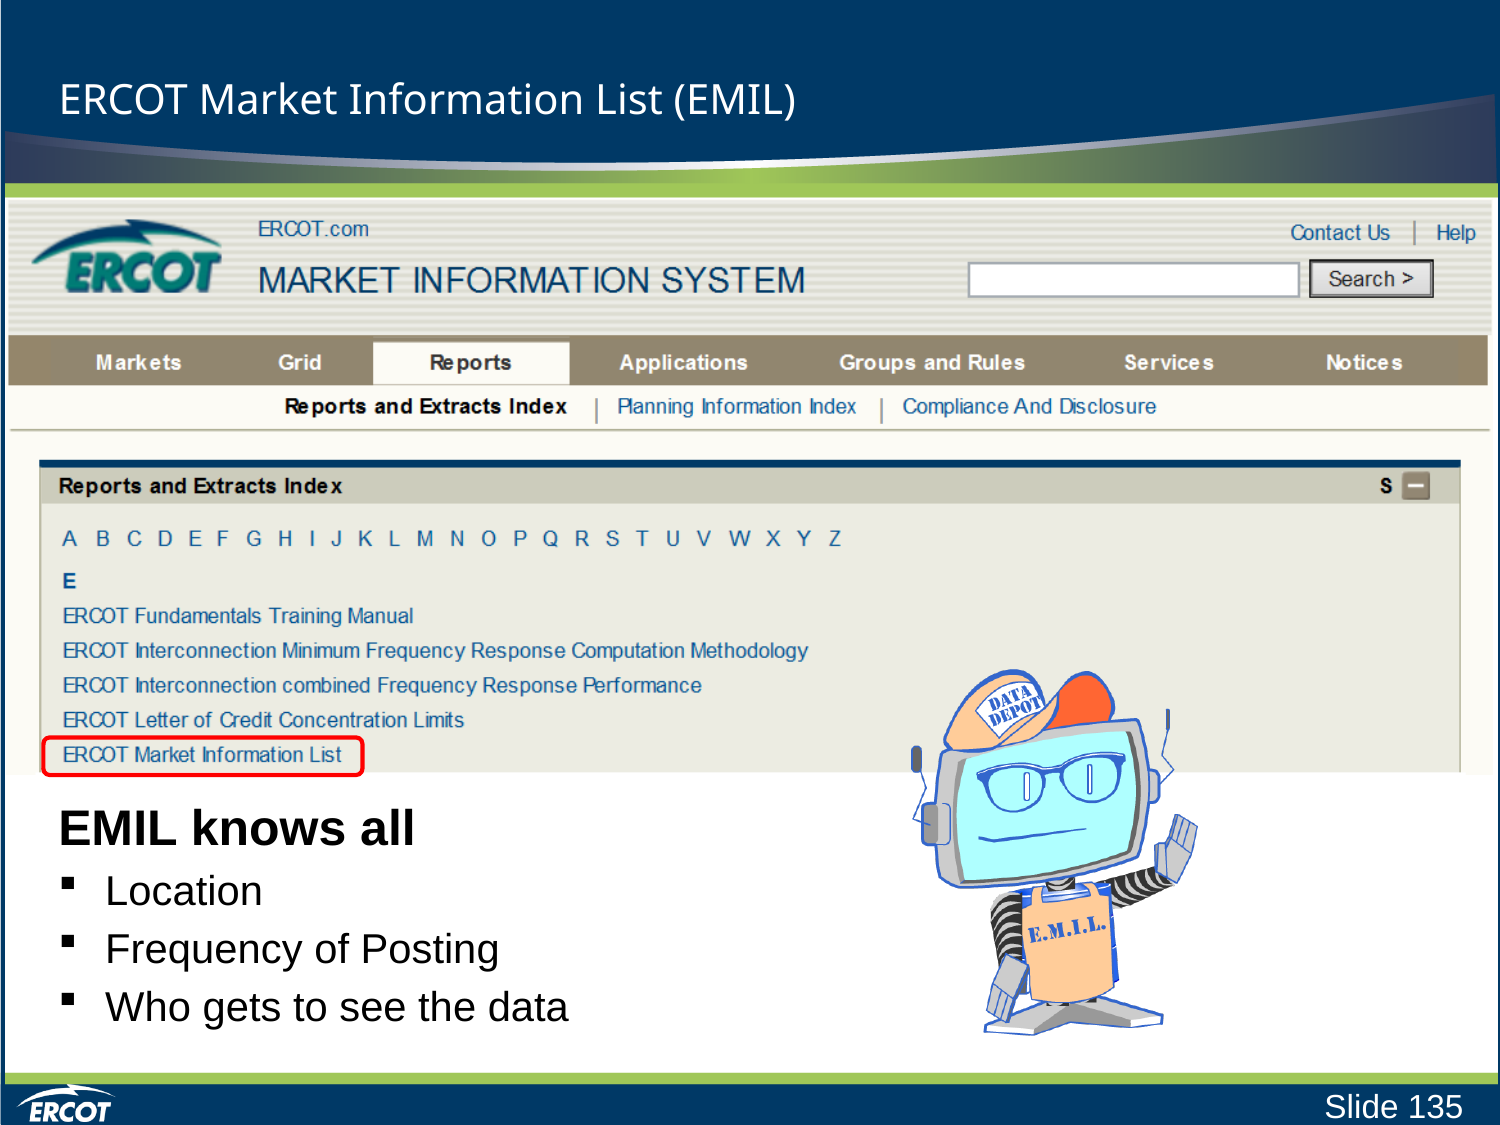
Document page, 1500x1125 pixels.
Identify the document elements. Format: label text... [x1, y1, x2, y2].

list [6, 199, 1494, 776]
text_box EMIL knows all Location Frequency of Posting Who gets to see the data [43, 787, 1469, 1063]
picture [0, 0, 1500, 1125]
title ERCOT Market Information List (EMIL) [43, 52, 1463, 143]
